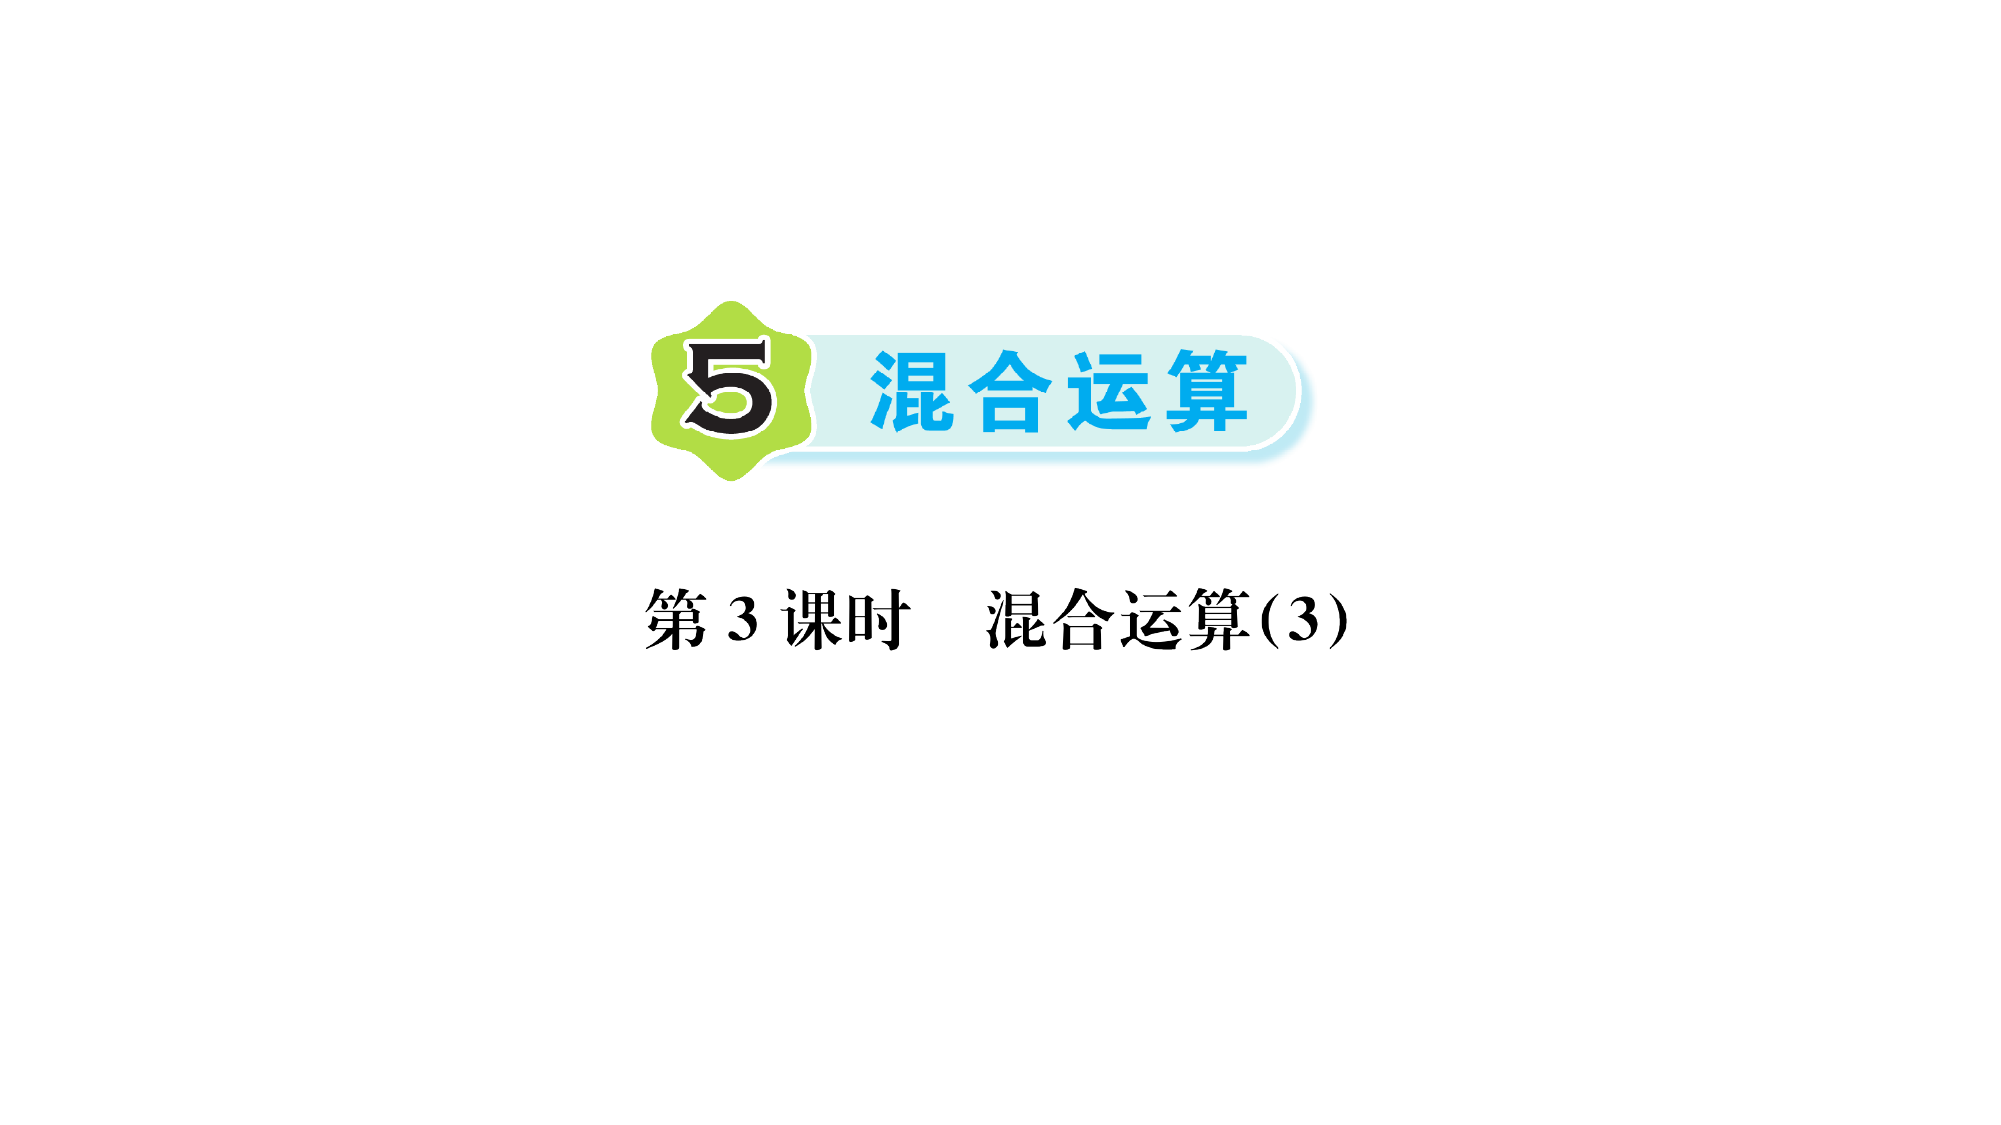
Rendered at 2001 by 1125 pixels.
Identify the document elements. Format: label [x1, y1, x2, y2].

picture [641, 563, 1359, 678]
picture [647, 278, 1353, 499]
